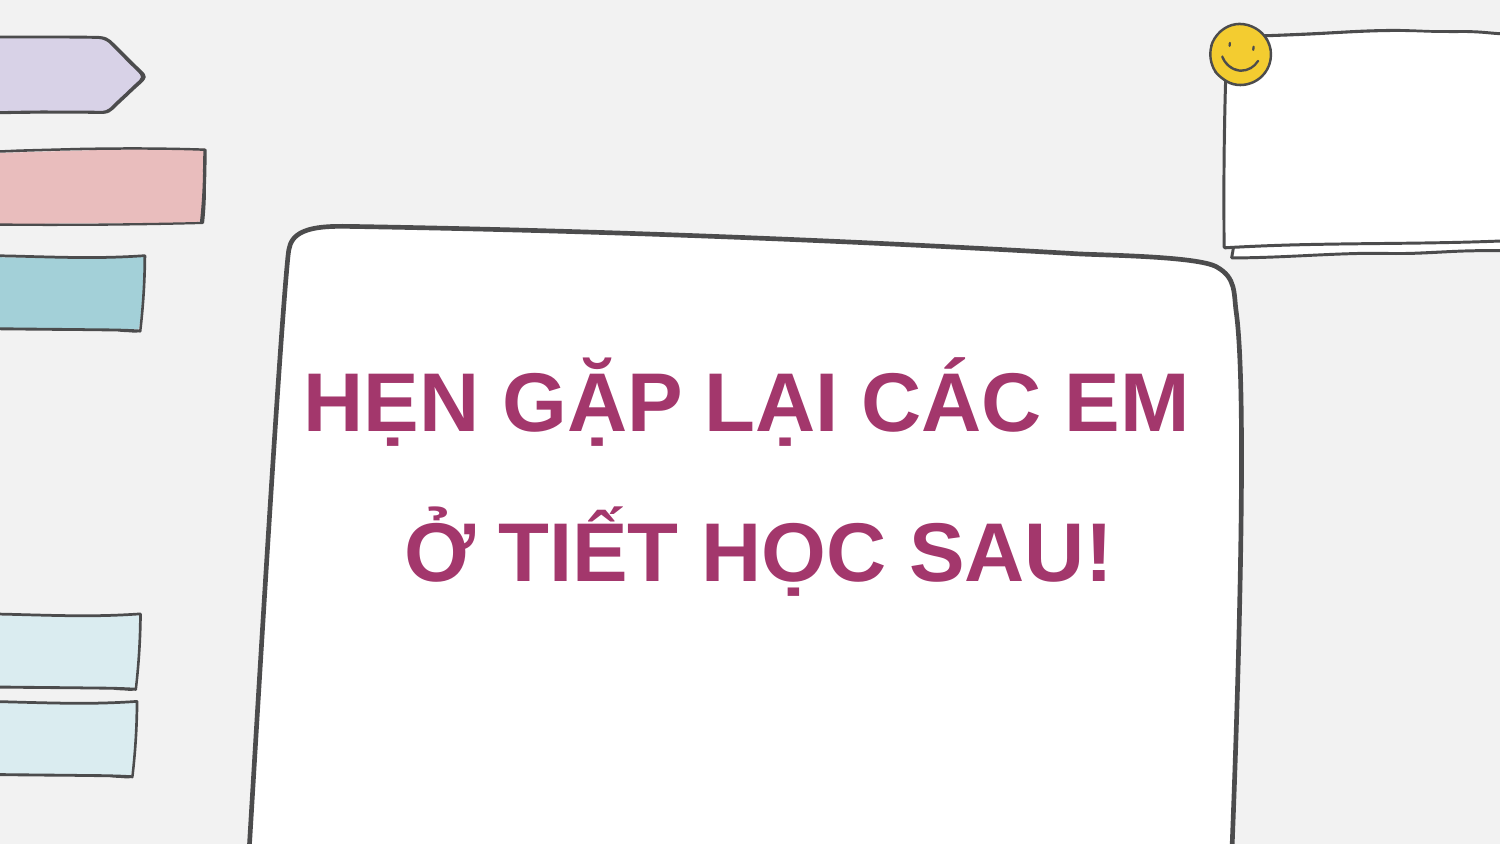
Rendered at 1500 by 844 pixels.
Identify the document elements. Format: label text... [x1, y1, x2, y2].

text_box HẸN GẶP LẠI CÁC EM Ở TIẾT HỌC SAU! [204, 287, 1290, 610]
